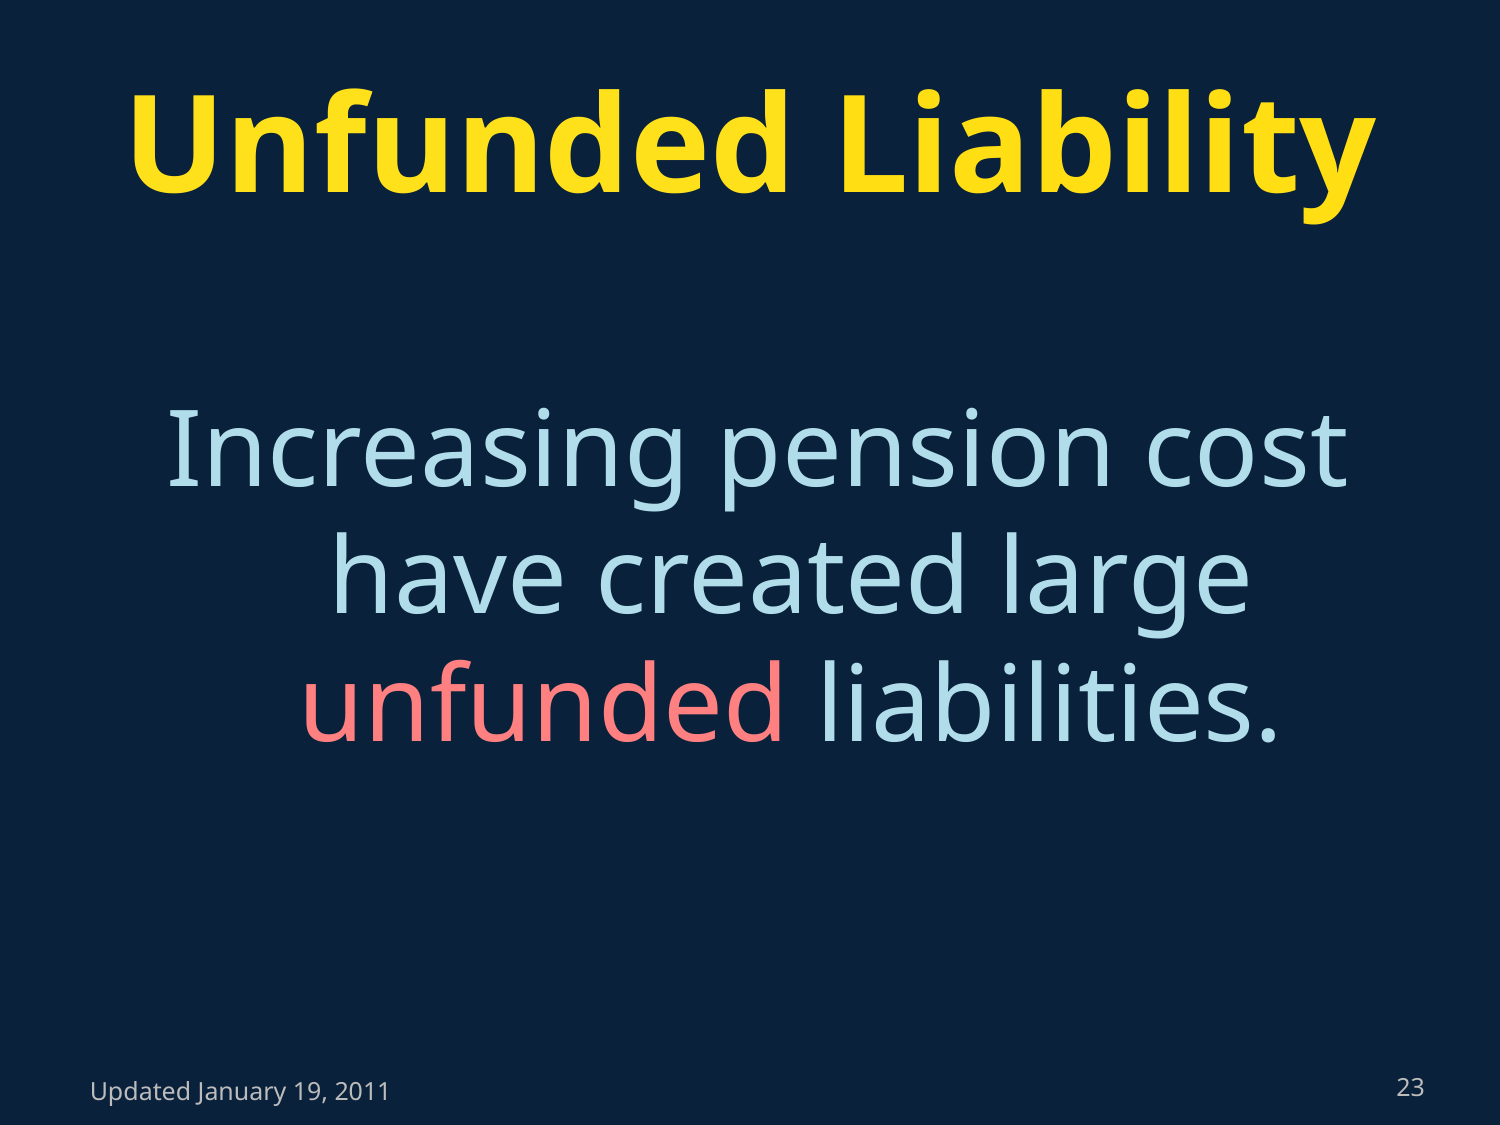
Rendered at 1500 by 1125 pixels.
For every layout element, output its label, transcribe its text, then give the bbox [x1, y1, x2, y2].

slide_number 23 [1299, 1052, 1425, 1113]
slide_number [75, 1052, 425, 1113]
list Increasing pension cost have created large unfunded liabilities. [24, 375, 1375, 1000]
title Unfunded Liability [75, 45, 1425, 233]
